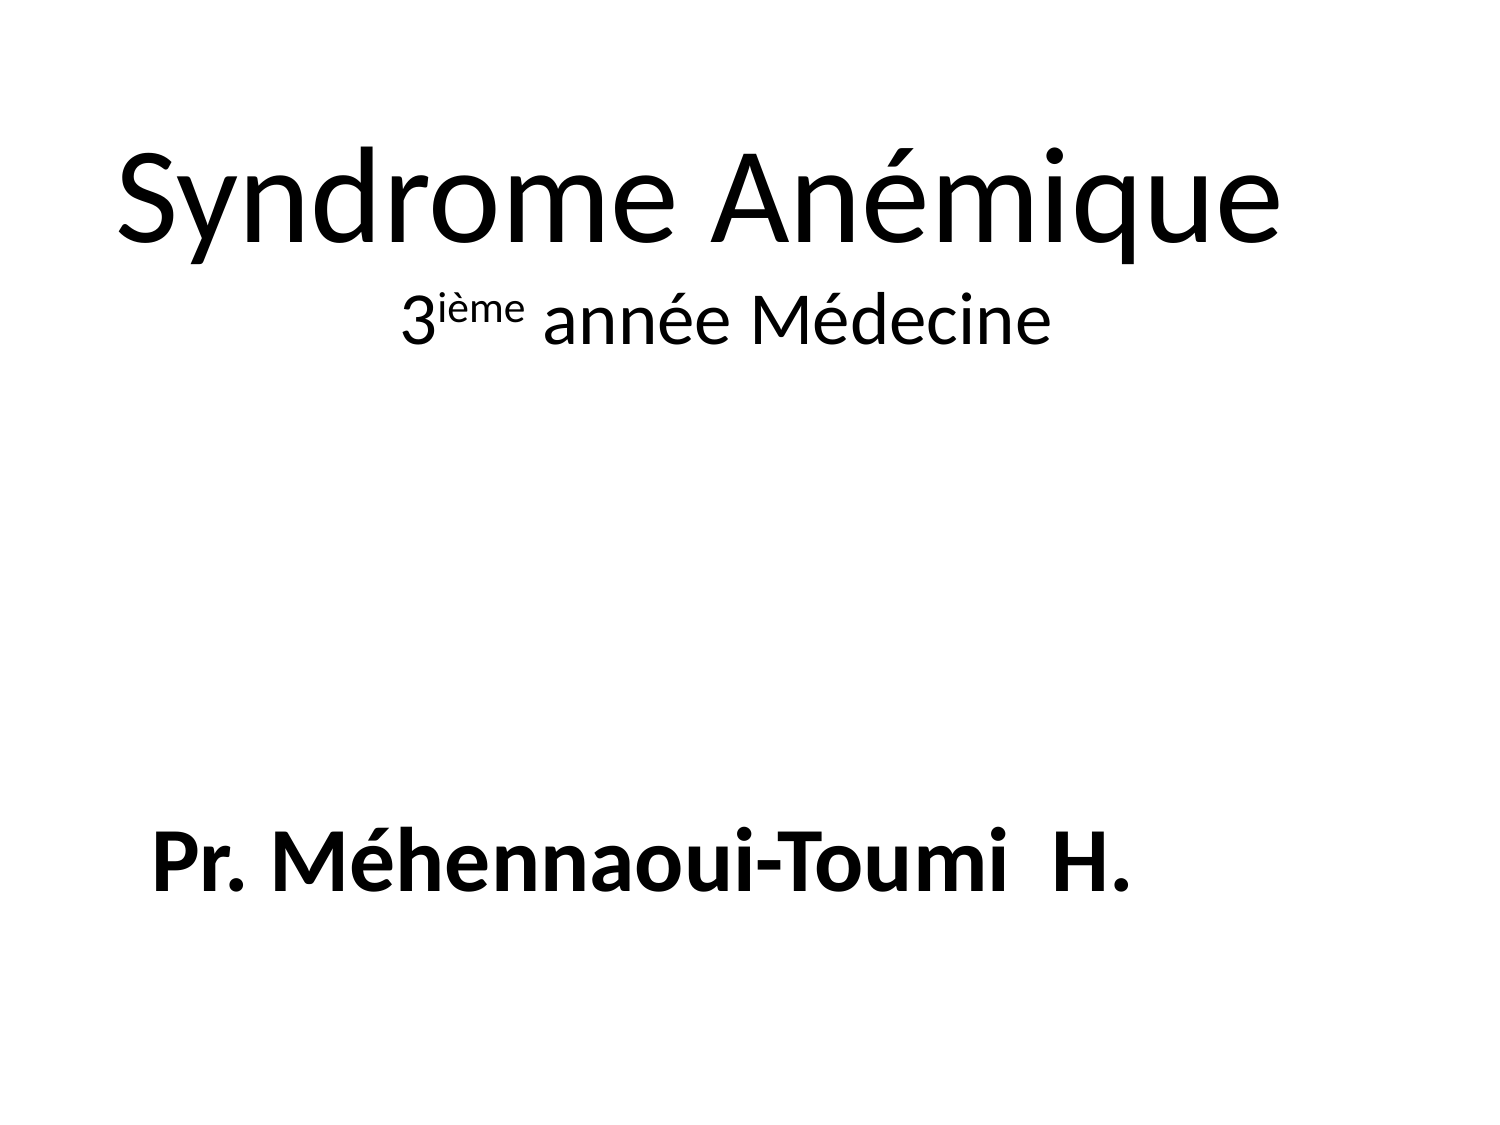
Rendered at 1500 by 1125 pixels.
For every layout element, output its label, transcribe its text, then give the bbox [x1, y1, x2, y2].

title Syndrome Anémique 3ième année Médecine Pr. Méhennaoui-Toumi H. [64, 93, 1388, 1032]
